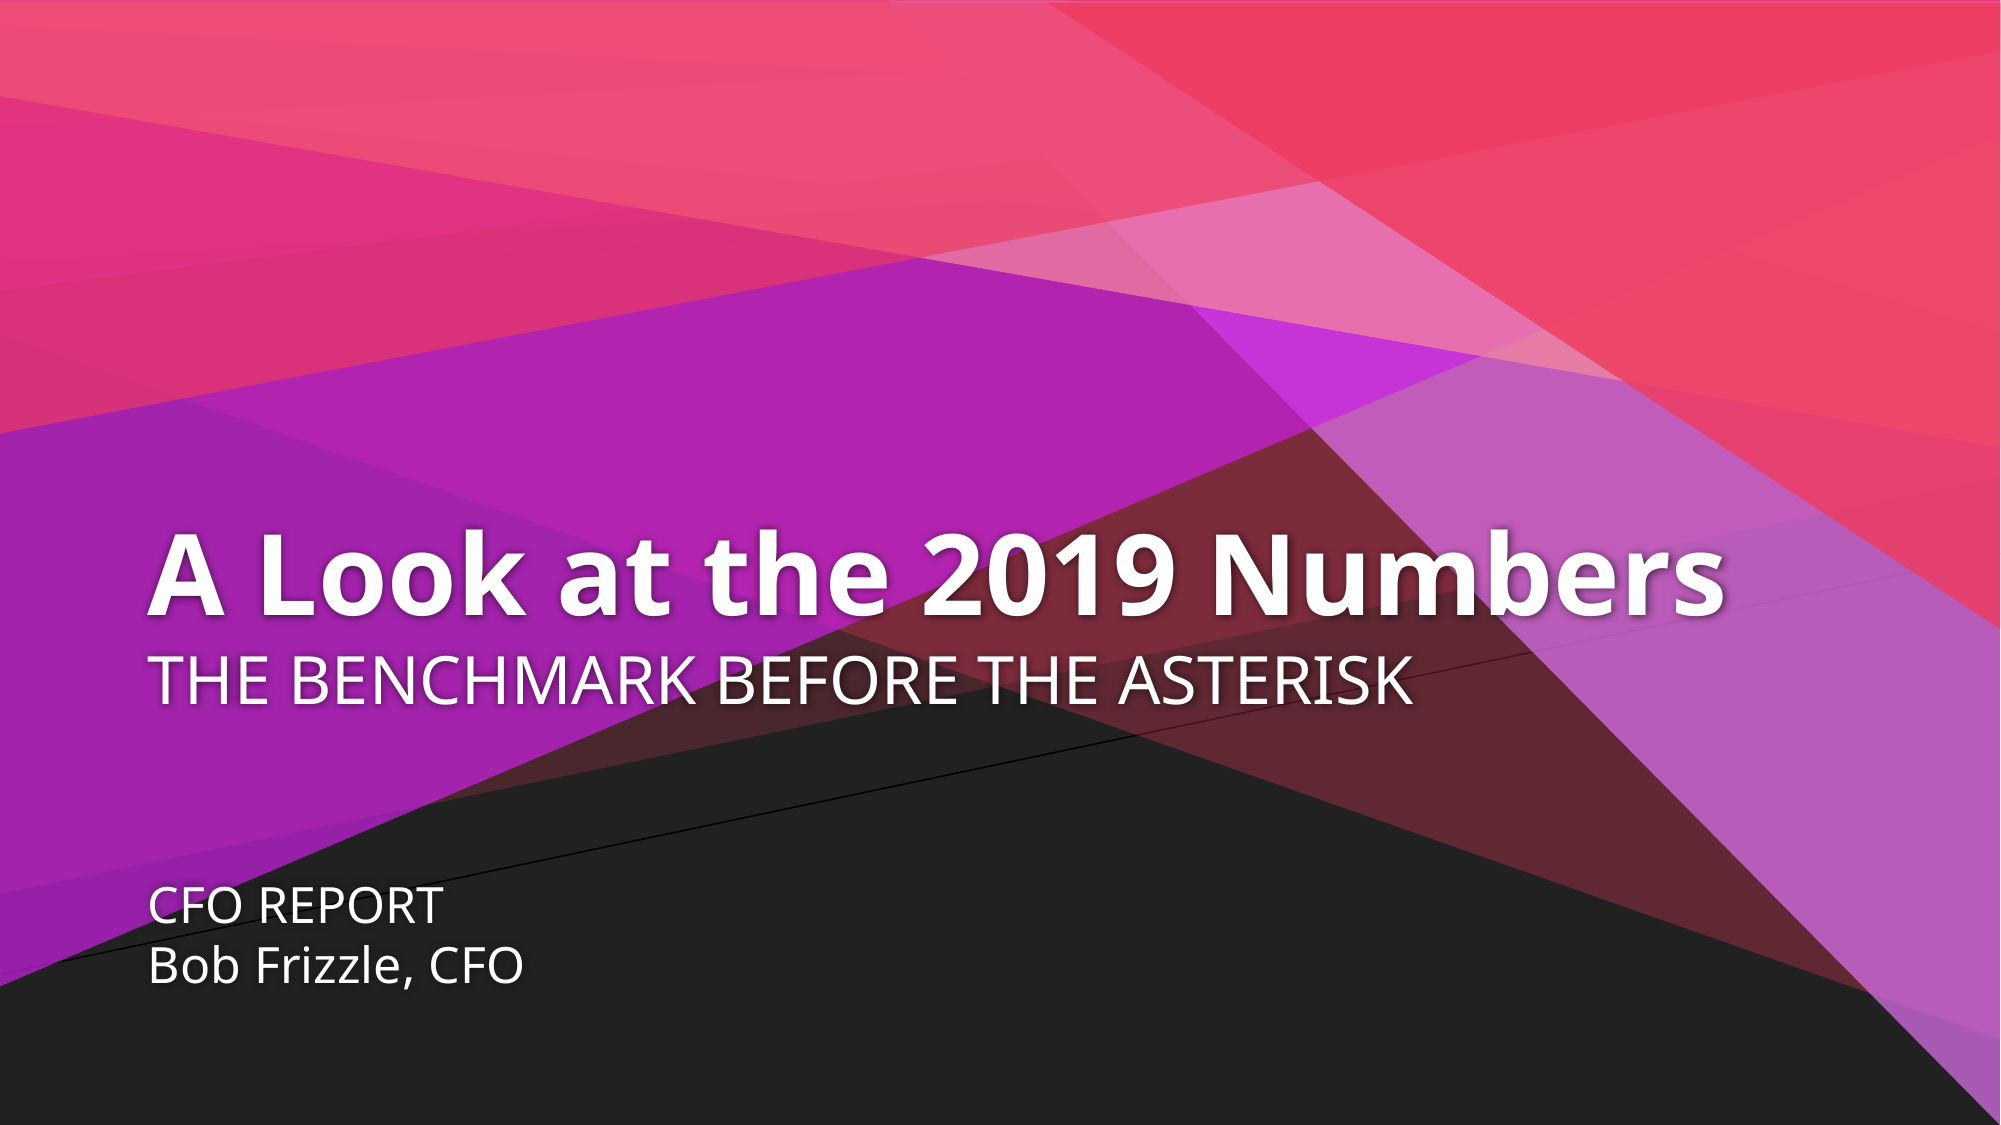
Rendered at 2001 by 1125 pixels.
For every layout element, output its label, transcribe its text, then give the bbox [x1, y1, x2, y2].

subtitle CFO REPORT Bob Frizzle, CFO [132, 866, 1868, 938]
title A Look at the 2019 Numbers THE BENCHMARK BEFORE THE ASTERISK [132, 237, 1868, 726]
